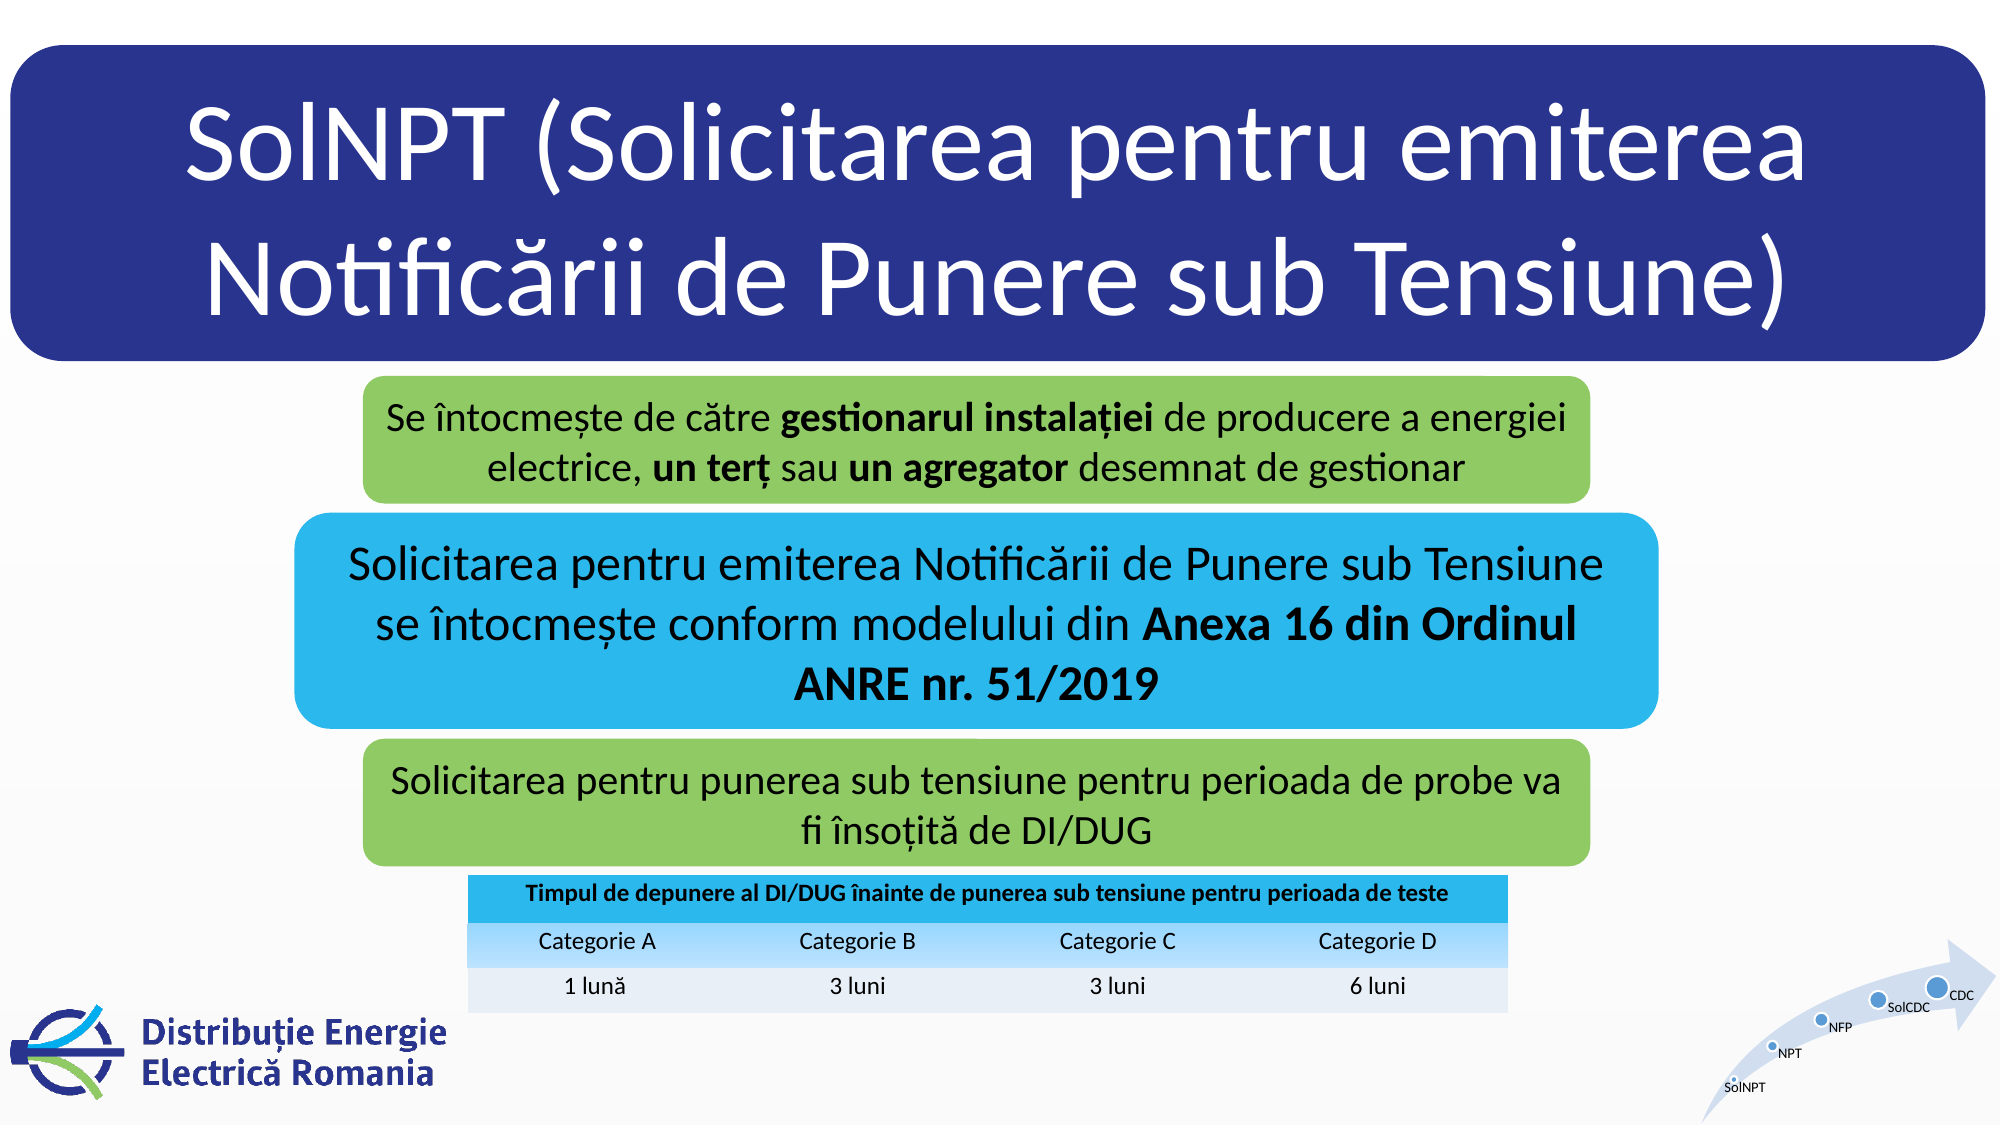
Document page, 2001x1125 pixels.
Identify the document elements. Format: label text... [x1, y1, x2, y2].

table_cell Categorie B [728, 923, 988, 968]
text_box SolNPT (Solicitarea pentru emiterea Notificării de Punere sub Tensiune) [10, 45, 1986, 362]
table_cell Categorie D [1248, 923, 1508, 968]
text_box Se întocmește de către gestionarul instalației de producere a energiei electrice, un terț sau un agregator desemnat de gestionar [362, 375, 1591, 504]
table_cell 3 luni [728, 968, 988, 1013]
text_box Solicitarea pentru punerea sub tensiune pentru perioada de probe va fi însoțită de DI/DUG [362, 738, 1591, 867]
table_cell Categorie C [988, 923, 1248, 968]
table_cell 6 luni [1248, 968, 1508, 1013]
text_box Solicitarea pentru emiterea Notificării de Punere sub Tensiune se întocmește conform modelului din Anexa 16 din Ordinul ANRE nr. 51/2019 [294, 512, 1659, 729]
table_cell 1 lună [468, 968, 728, 1013]
picture [10, 1004, 456, 1100]
table_header Timpul de depunere al DI/DUG înainte de punerea sub tensiune pentru perioada de teste [468, 875, 1508, 923]
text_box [1701, 890, 1997, 1125]
table_cell 3 luni [988, 968, 1248, 1013]
table_cell Categorie A [468, 923, 728, 968]
